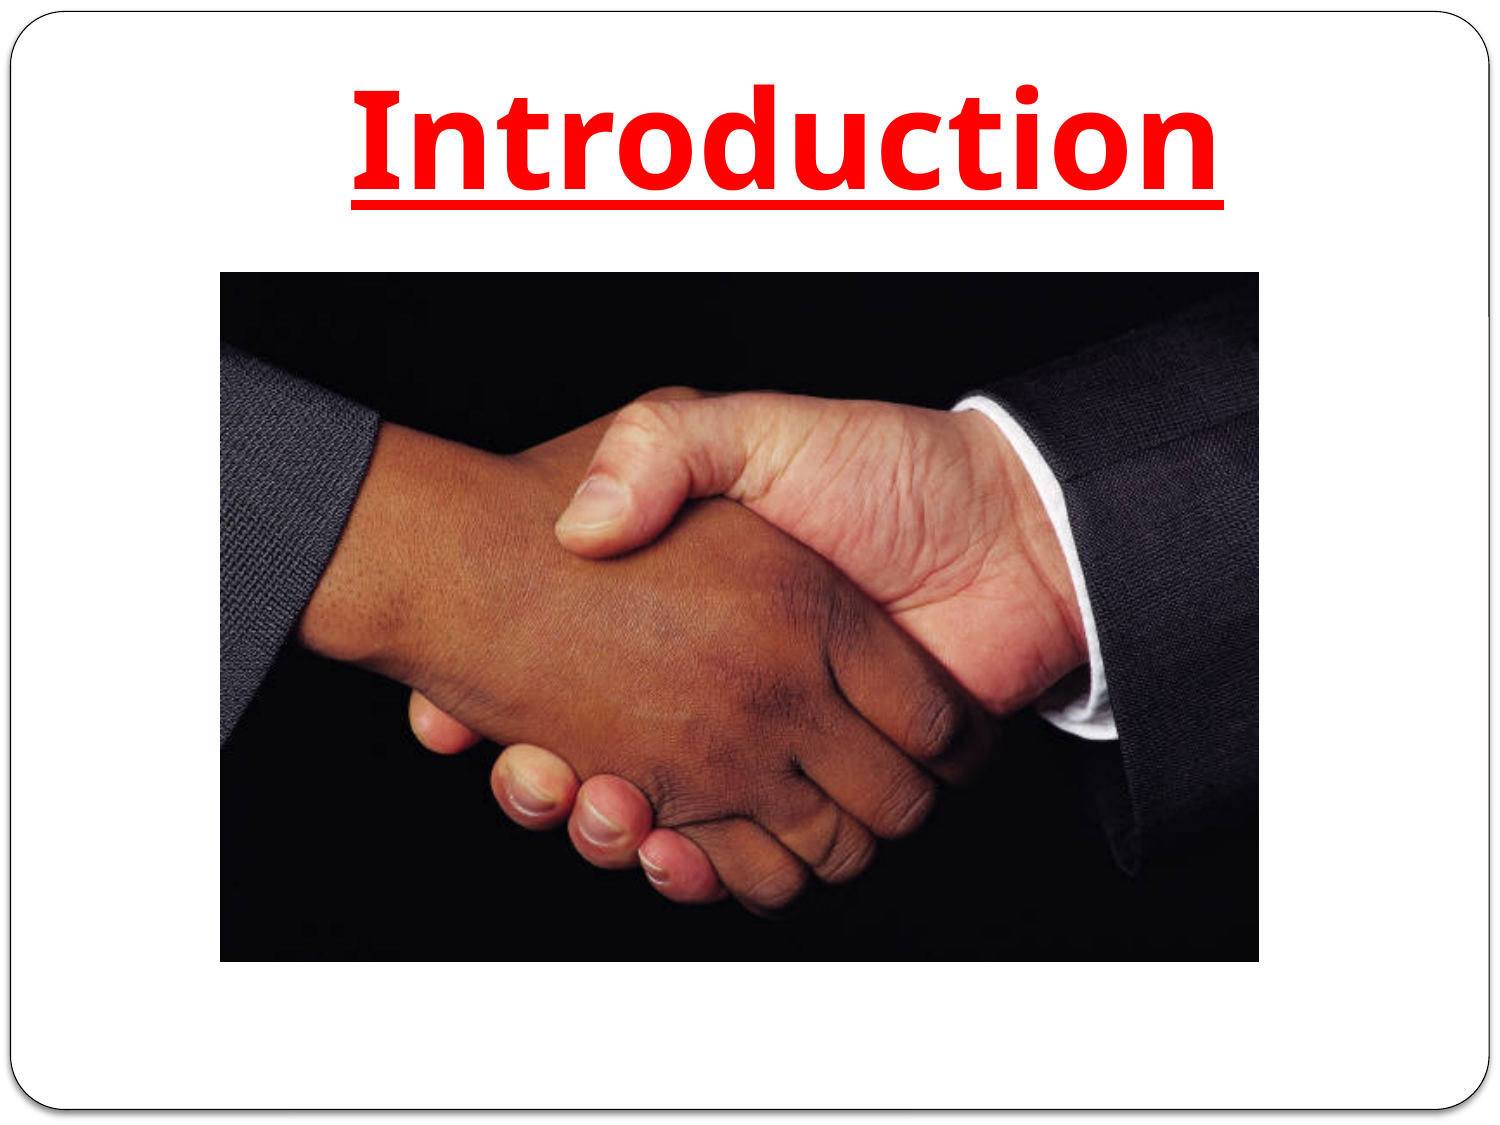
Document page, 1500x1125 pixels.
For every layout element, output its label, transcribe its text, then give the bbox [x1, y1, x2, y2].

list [153, 272, 1326, 962]
title Introduction [150, 45, 1425, 233]
